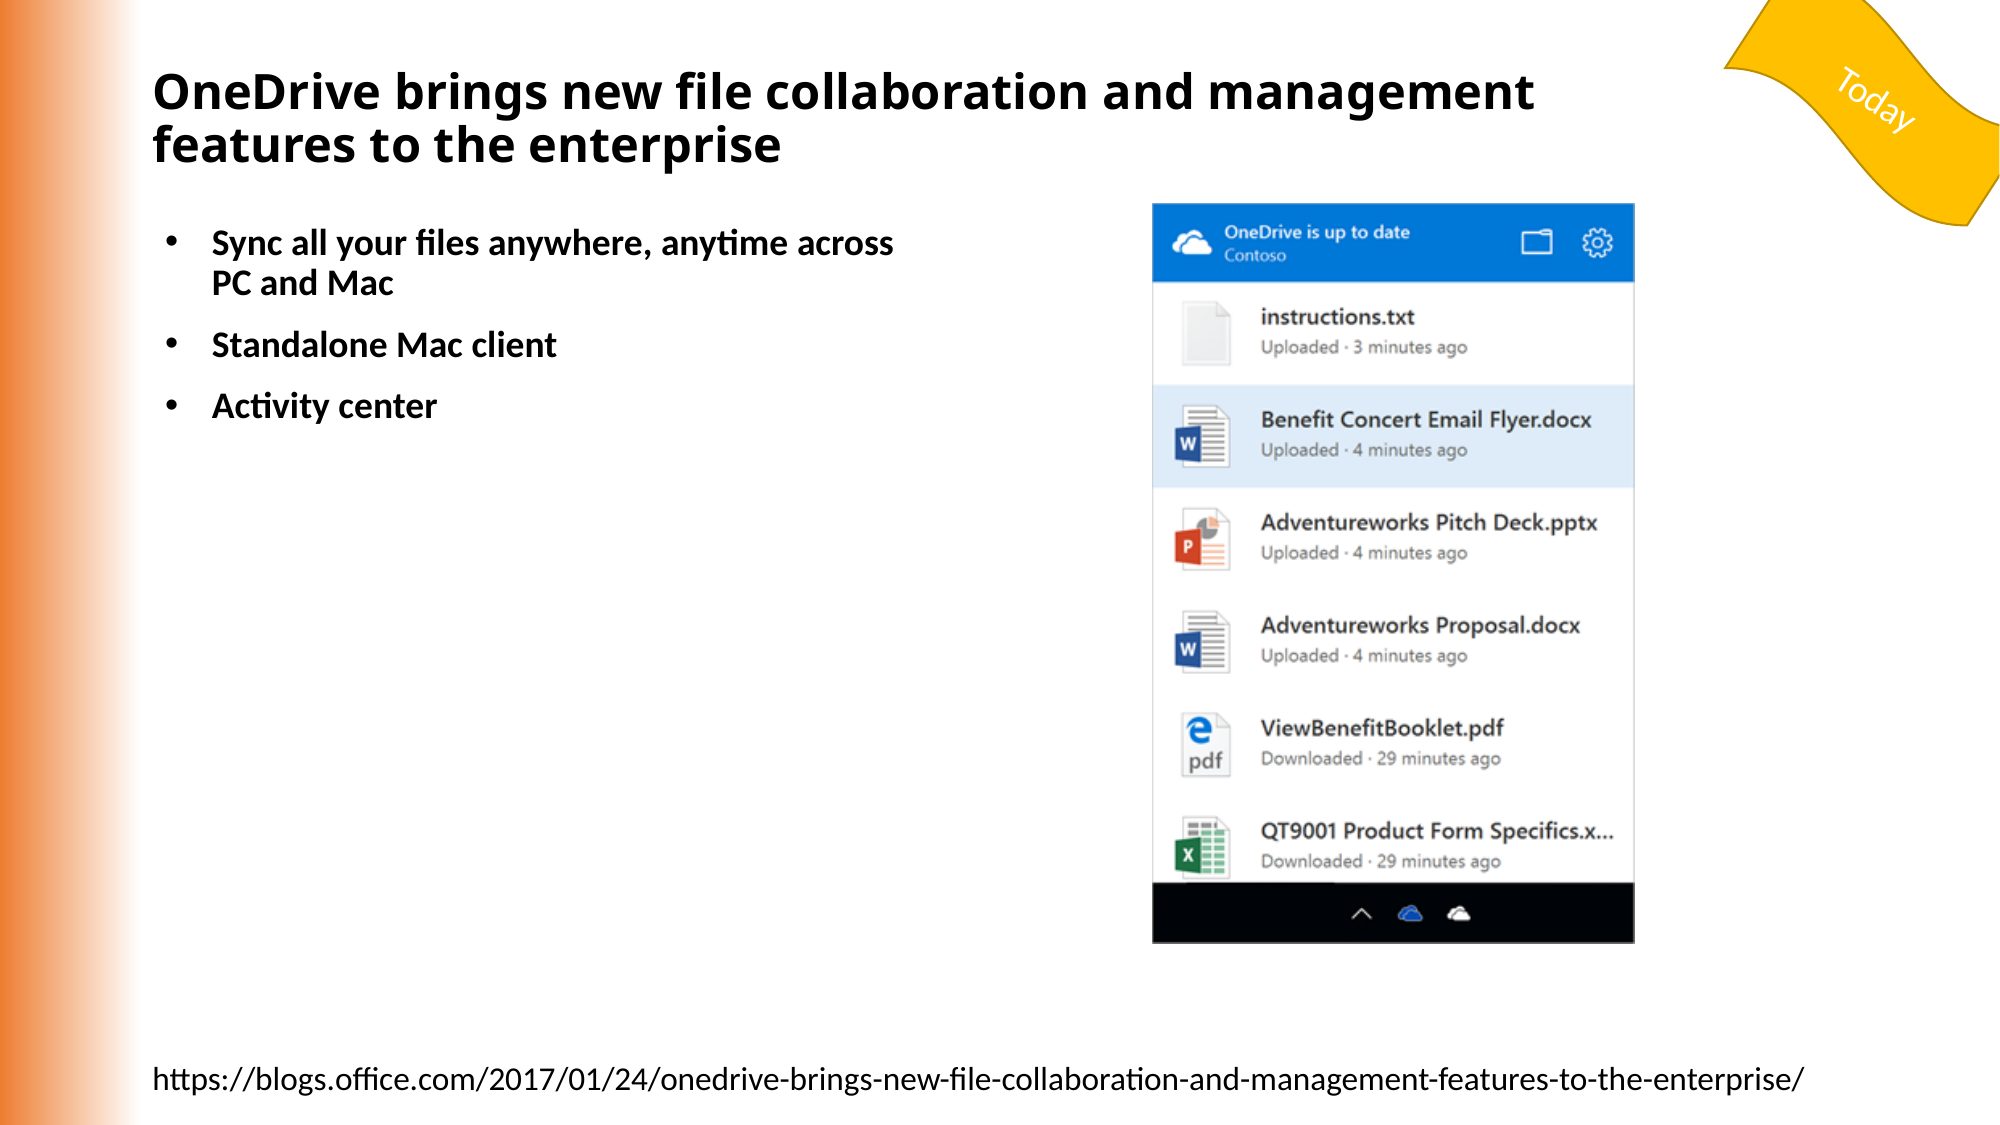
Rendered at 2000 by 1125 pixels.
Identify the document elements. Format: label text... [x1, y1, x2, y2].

picture [1152, 203, 1635, 944]
text_box Today [1723, 0, 2000, 227]
list https://blogs.office.com/2017/01/24/onedrive-brings-new-file-collaboration-and-management-features-to-the-enterprise/ [137, 1054, 1975, 1116]
title OneDrive brings new file collaboration and management features to the enterprise [137, 59, 1715, 181]
list Sync all your files anywhere, anytime across PC and Mac Standalone Mac client Activity center [150, 215, 957, 833]
